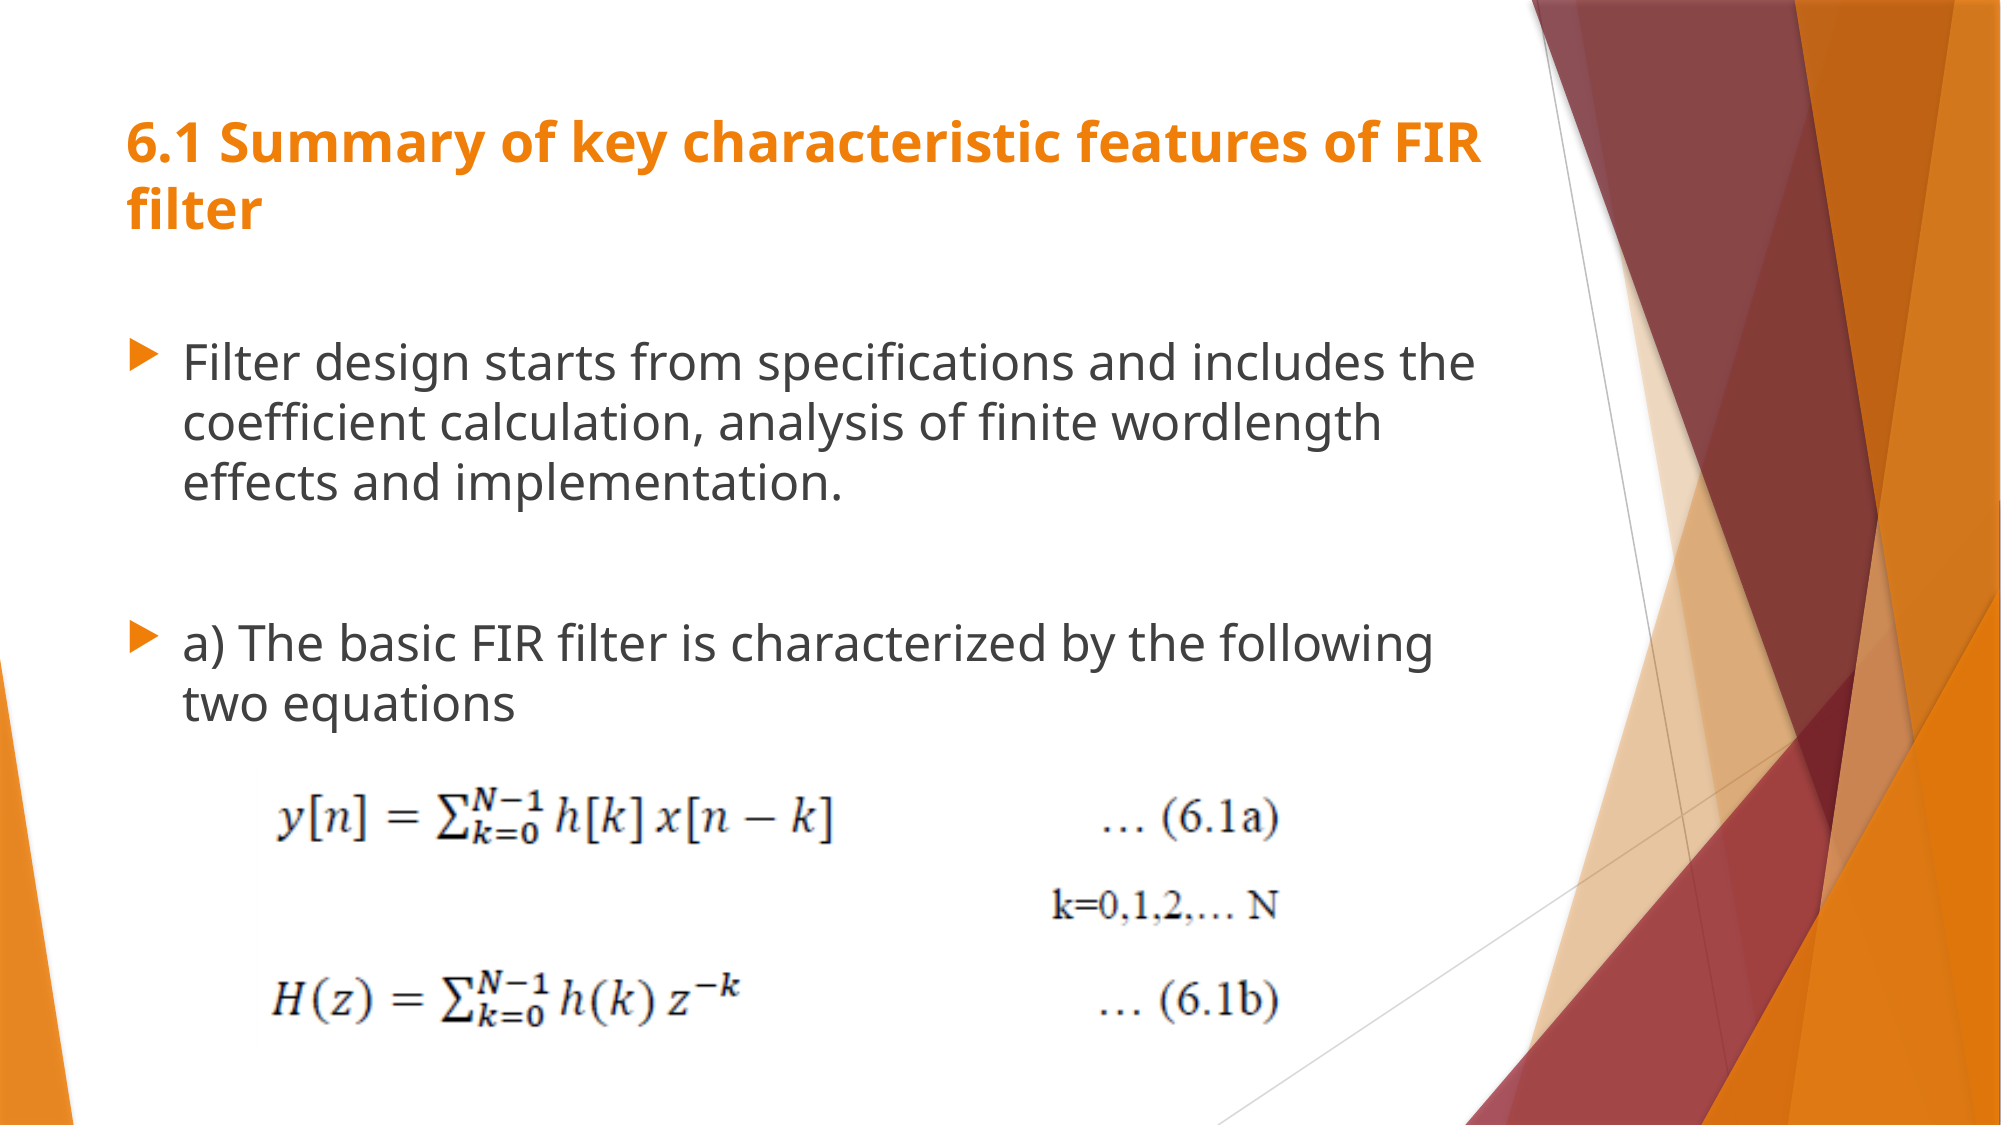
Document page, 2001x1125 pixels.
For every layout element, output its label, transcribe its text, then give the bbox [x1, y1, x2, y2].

list Filter design starts from specifications and includes the coefficient calculation, analysis of finite wordlength effects and implementation. a) The basic FIR filter is characterized by the following two equations [111, 322, 1522, 960]
picture [256, 766, 1314, 1053]
title 6.1 Summary of key characteristic features of FIR filter [111, 99, 1522, 317]
